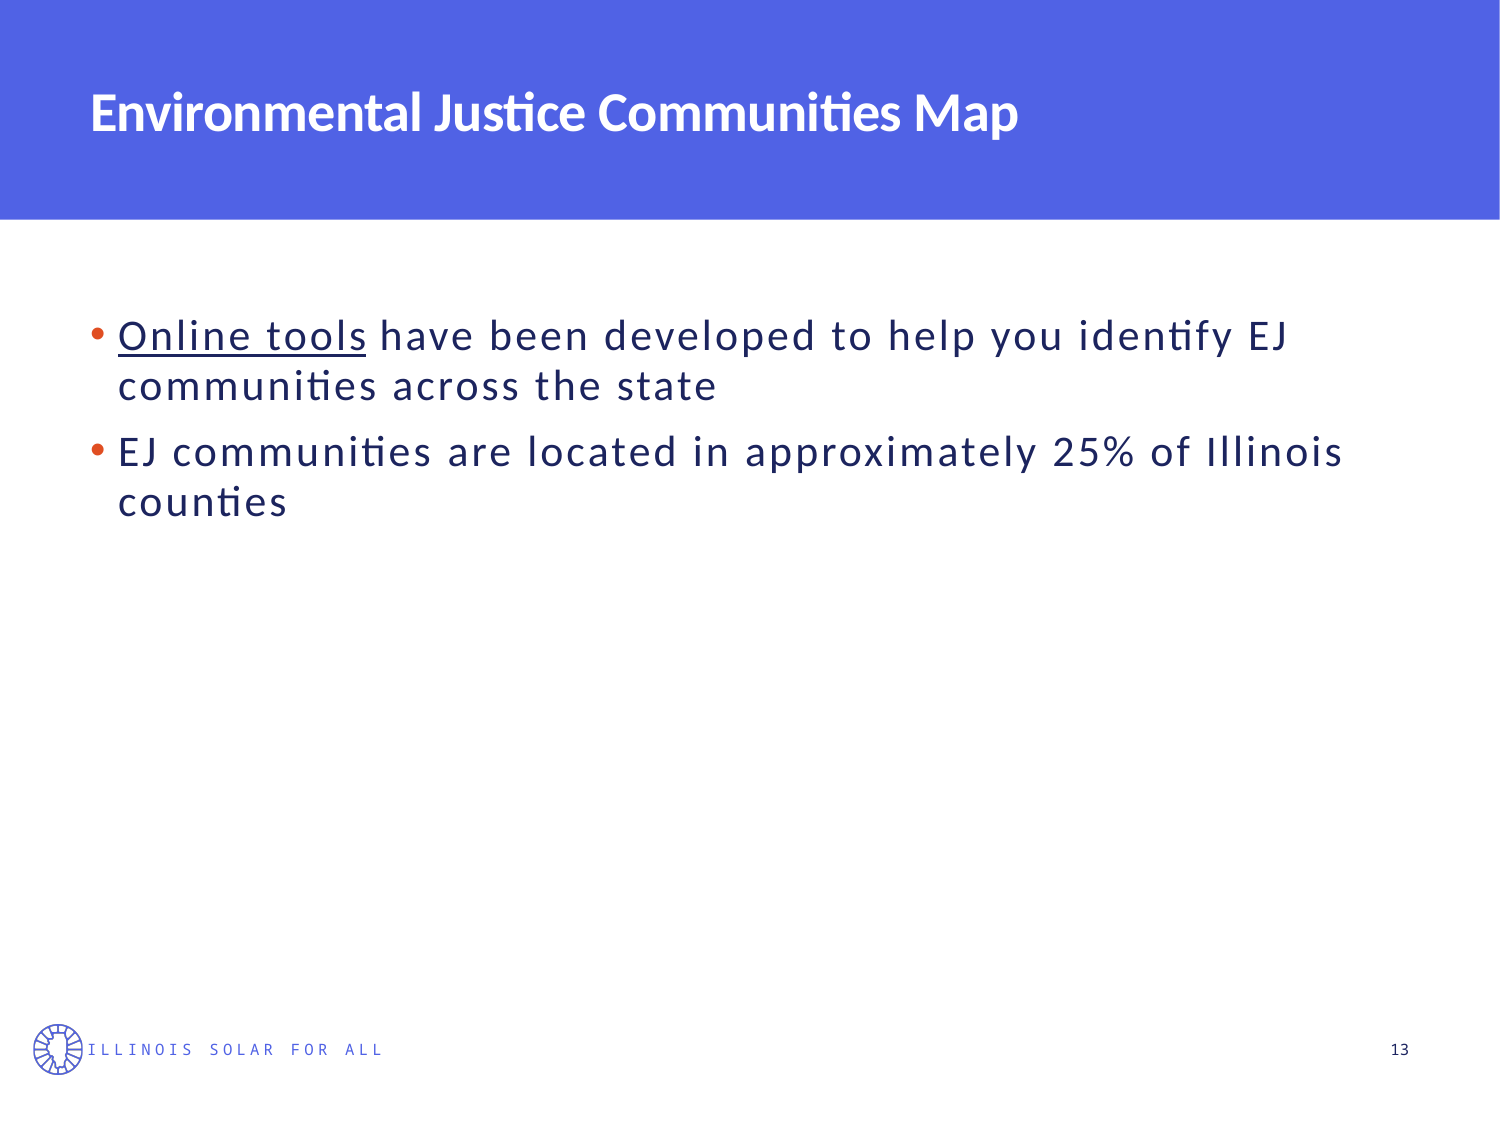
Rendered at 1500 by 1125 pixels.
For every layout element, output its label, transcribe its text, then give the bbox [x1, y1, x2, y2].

title Environmental Justice Communities Map [0, 0, 1500, 220]
list Online tools have been developed to help you identify EJ communities across the state EJ communities are located in approximately 25% of Illinois counties [0, 220, 1500, 1125]
